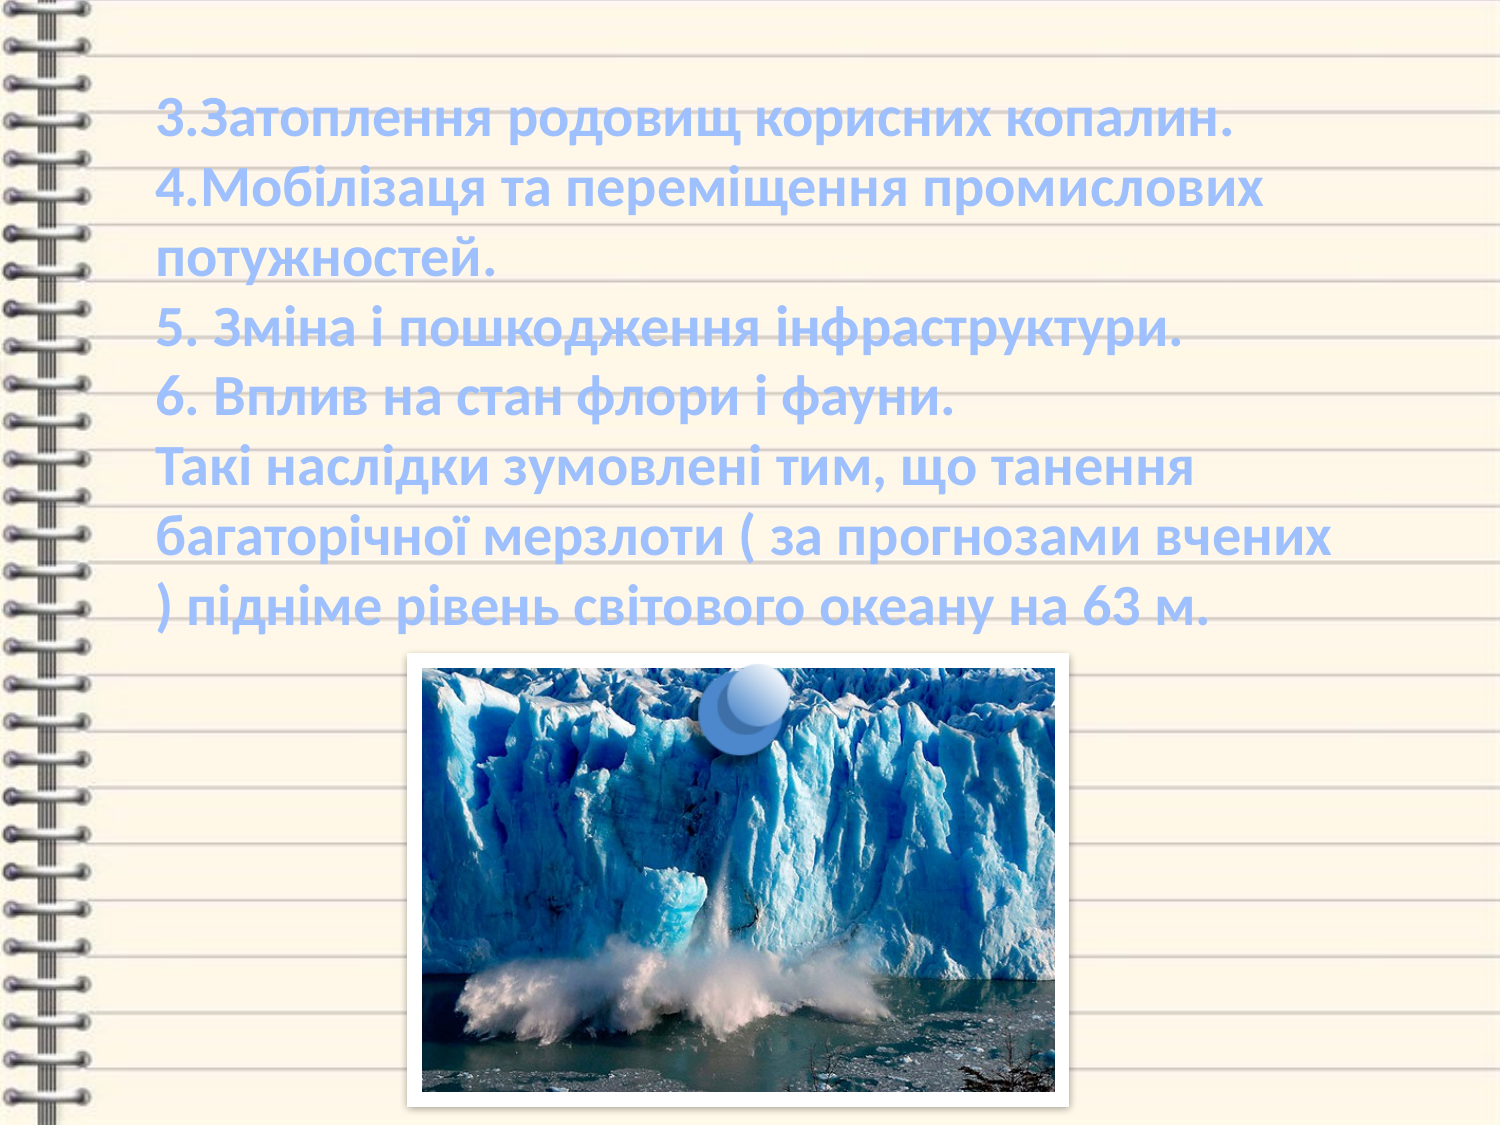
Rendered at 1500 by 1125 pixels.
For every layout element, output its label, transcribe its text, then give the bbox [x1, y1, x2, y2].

text_box 3.Затоплення родовищ корисних копалин. 4.Мобілізаця та переміщення промислових потужностей. 5. Зміна і пошкодження інфраструктури. 6. Вплив на стан флори і фауни. Такі наслідки зумовлені тим, що танення багаторічної мерзлоти ( за прогнозами вчених ) підніме рівень світового океану на 63 м. [140, 70, 1348, 735]
picture [0, 0, 1500, 1125]
